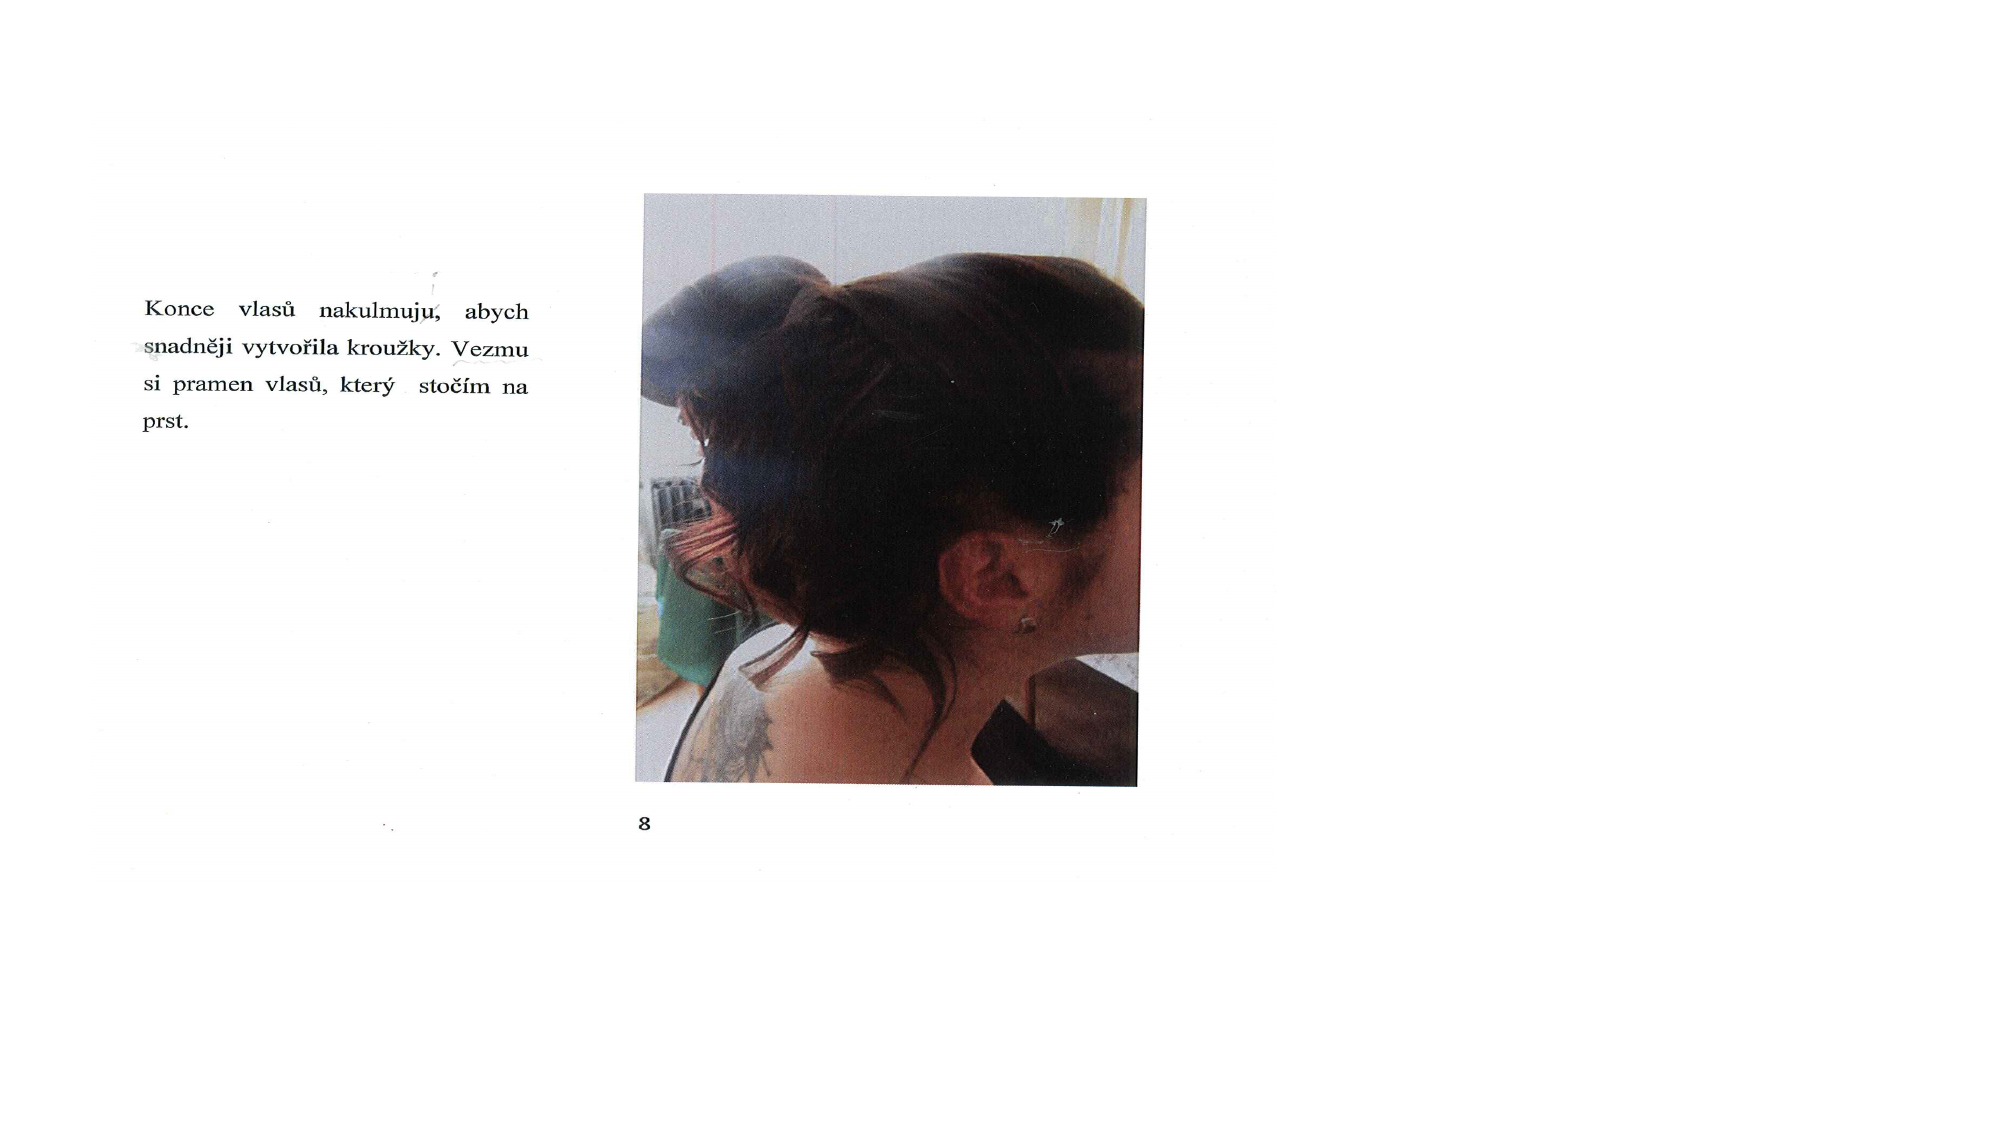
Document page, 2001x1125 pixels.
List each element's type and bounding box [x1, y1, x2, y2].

picture [91, 114, 1276, 881]
